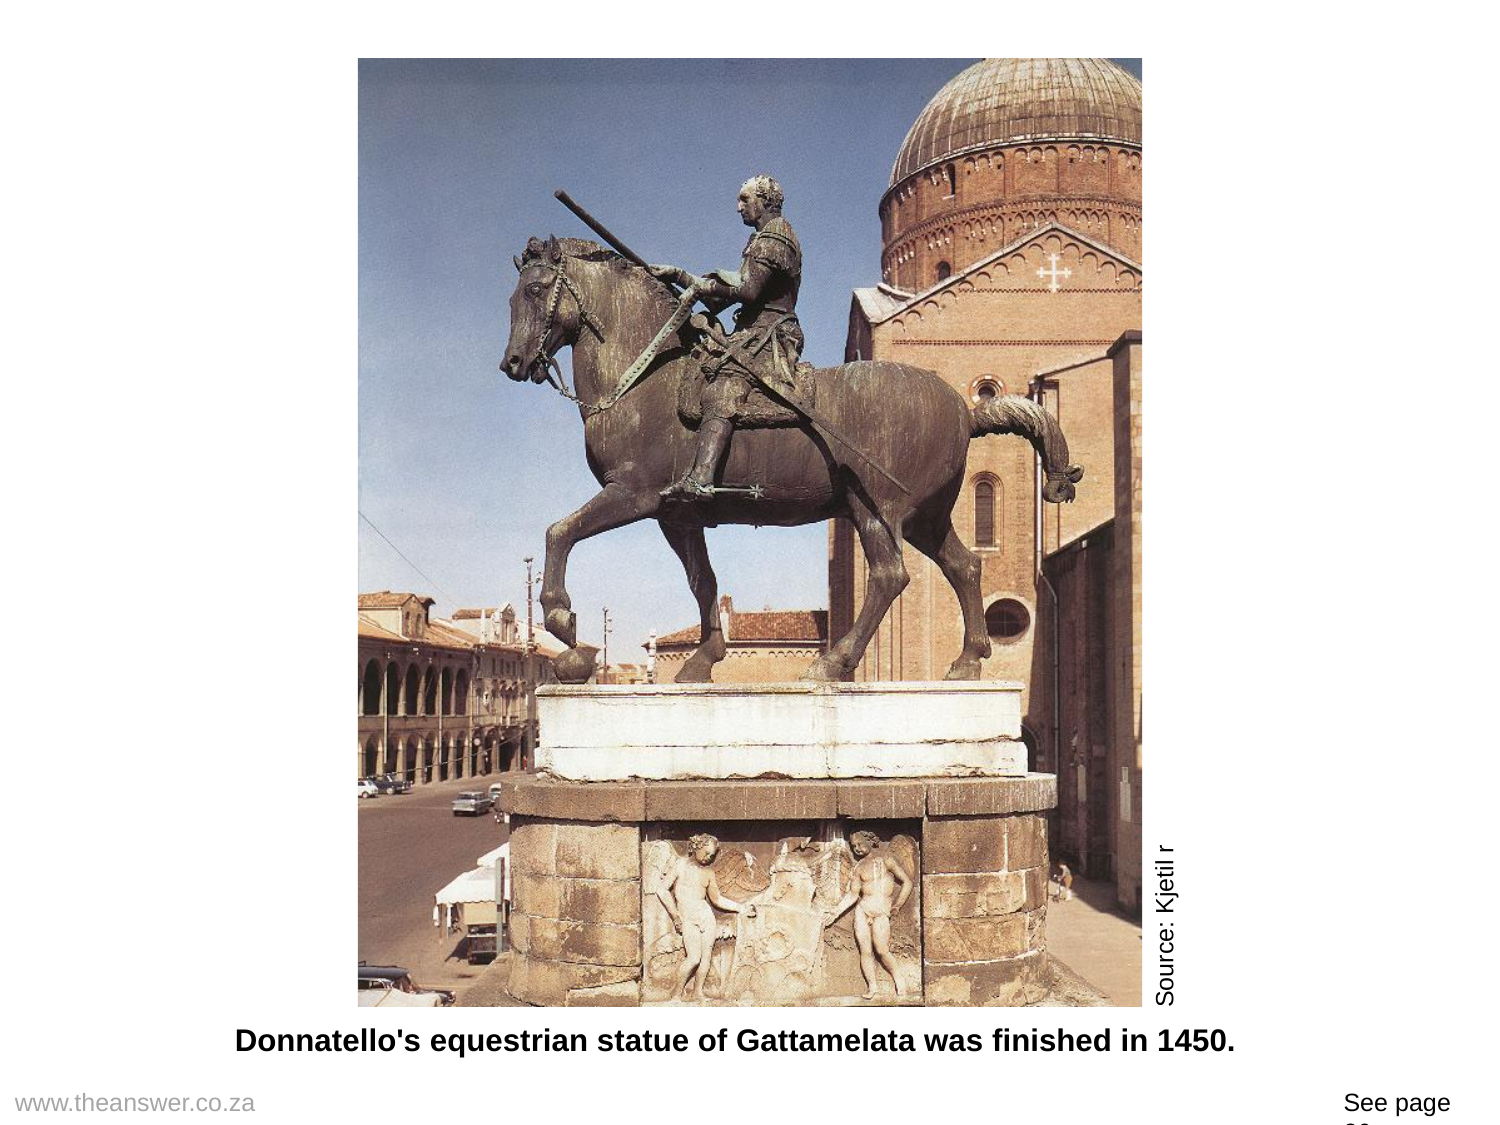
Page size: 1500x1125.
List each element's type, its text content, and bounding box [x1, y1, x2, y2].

text_box See page 26 [1328, 1079, 1500, 1125]
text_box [231, 58, 1241, 1059]
text_box www.theanswer.co.za [0, 1079, 293, 1125]
